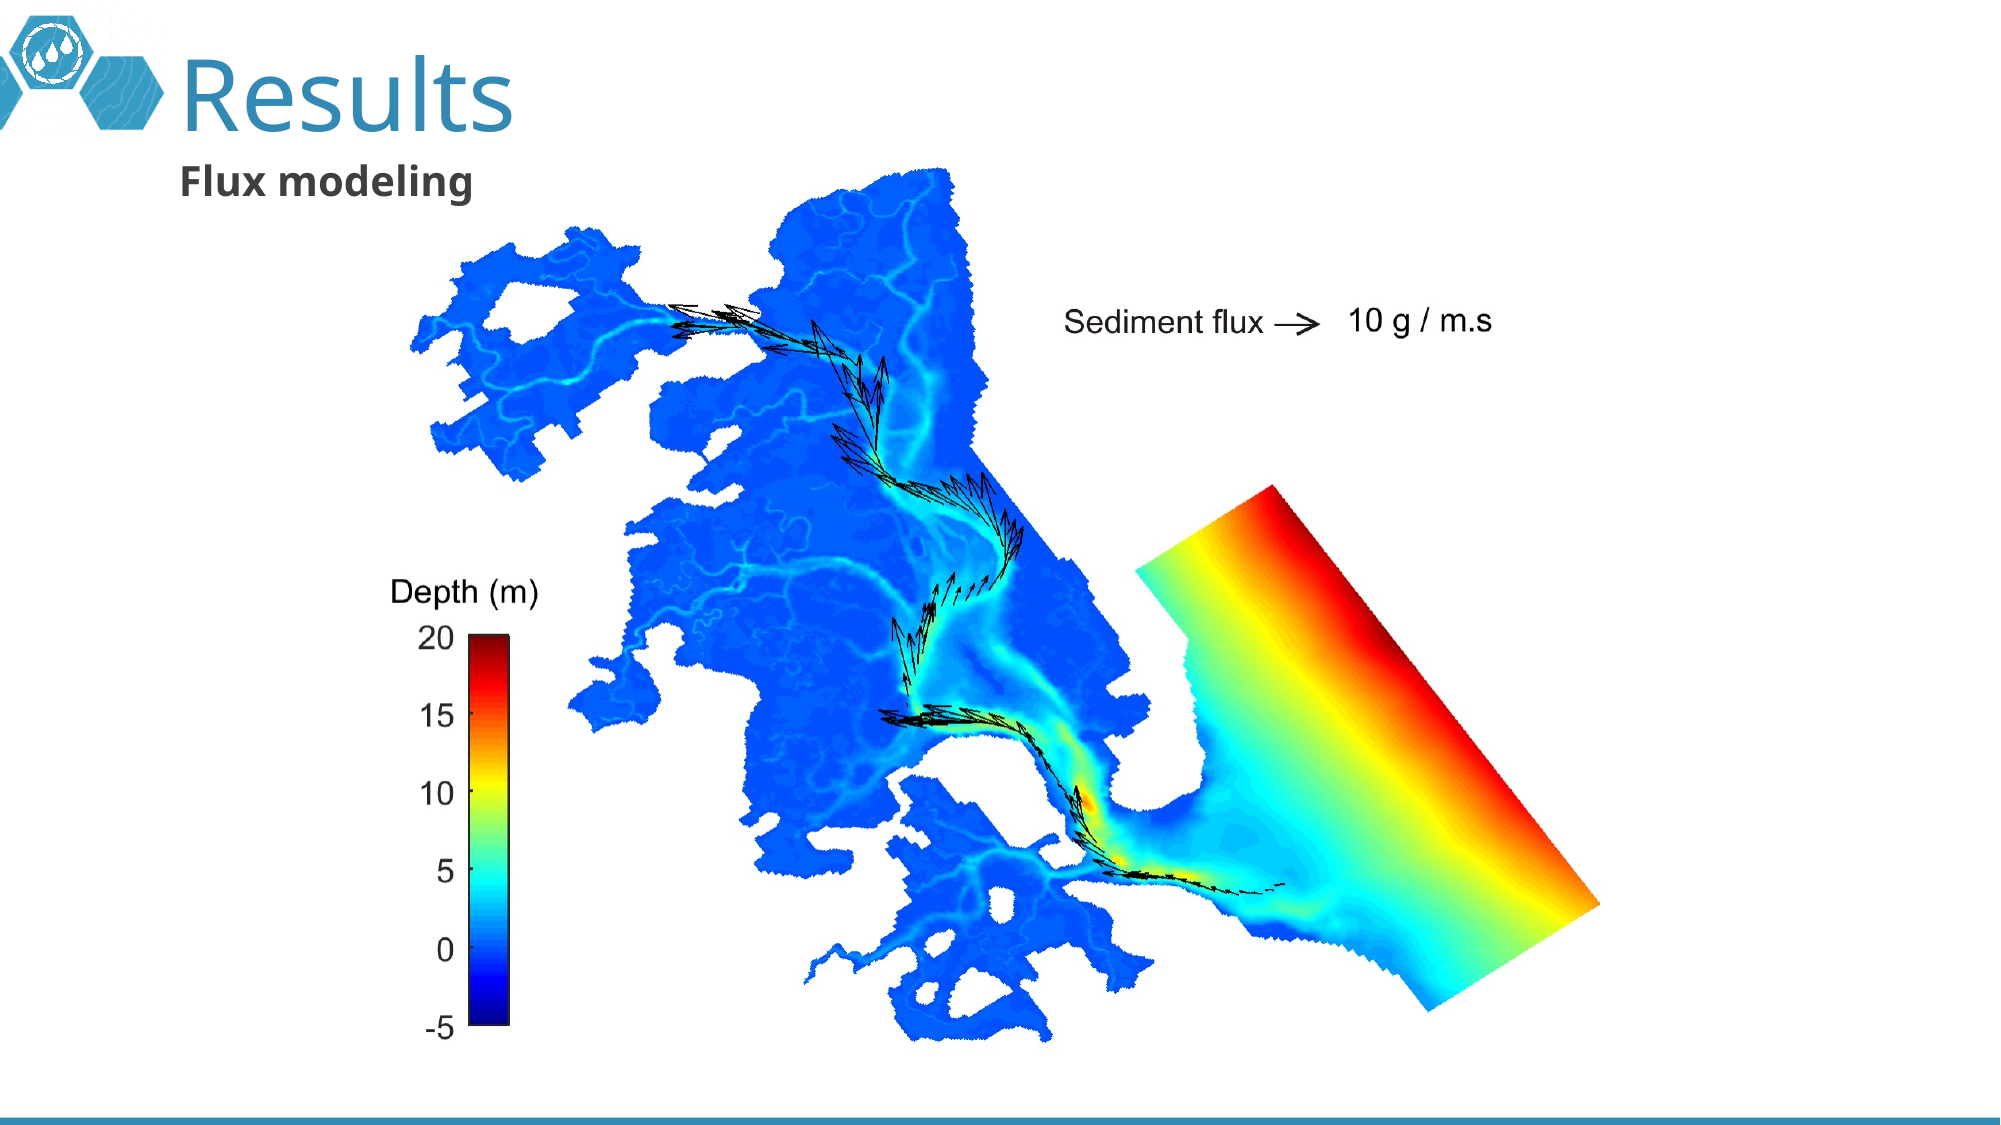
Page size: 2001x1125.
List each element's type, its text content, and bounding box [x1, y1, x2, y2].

picture [0, 0, 1813, 1117]
title Results [164, 59, 1709, 139]
list Flux modeling [164, 152, 779, 268]
